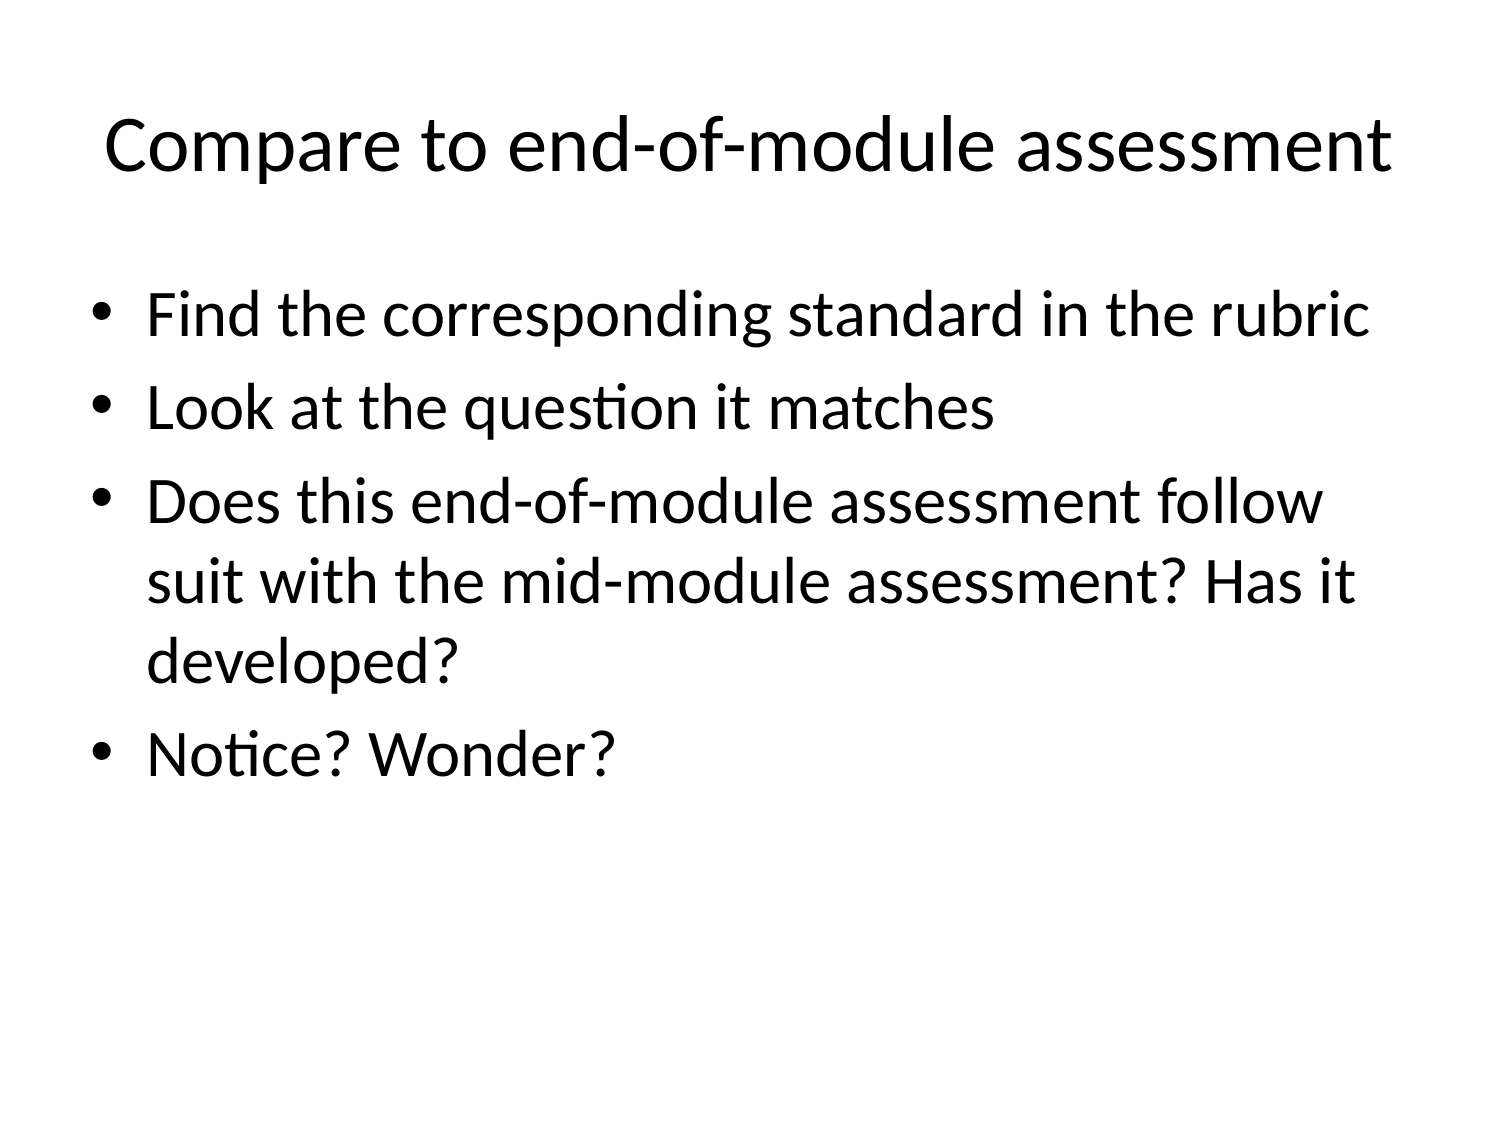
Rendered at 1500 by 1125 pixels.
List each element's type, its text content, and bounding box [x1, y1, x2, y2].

title Compare to end-of-module assessment [75, 45, 1425, 233]
list Find the corresponding standard in the rubric Look at the question it matches Does this end-of-module assessment follow suit with the mid-module assessment? Has it developed? Notice? Wonder? [75, 262, 1425, 1005]
